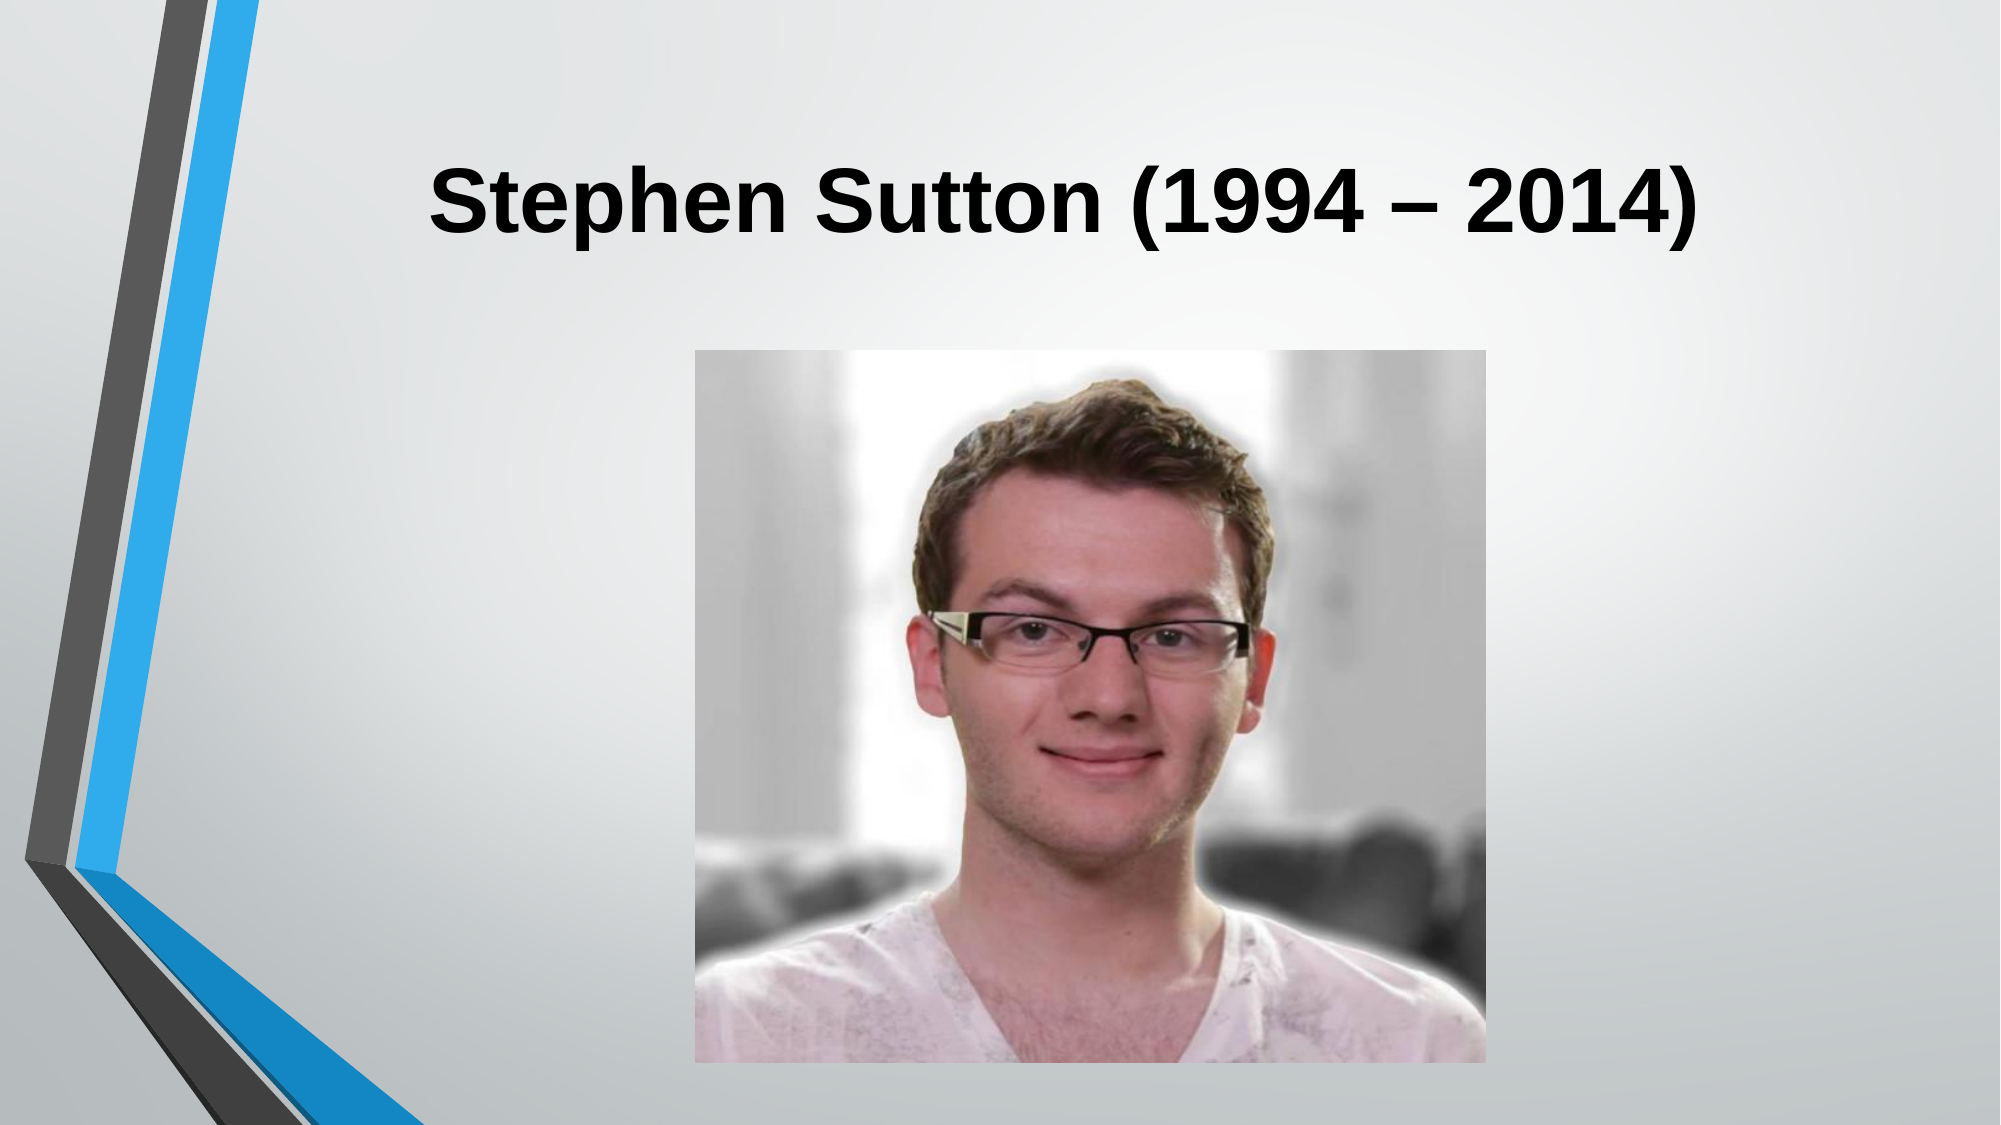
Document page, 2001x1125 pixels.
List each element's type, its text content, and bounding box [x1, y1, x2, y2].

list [694, 349, 1486, 1063]
title Stephen Sutton (1994 – 2014) [243, 112, 1887, 279]
